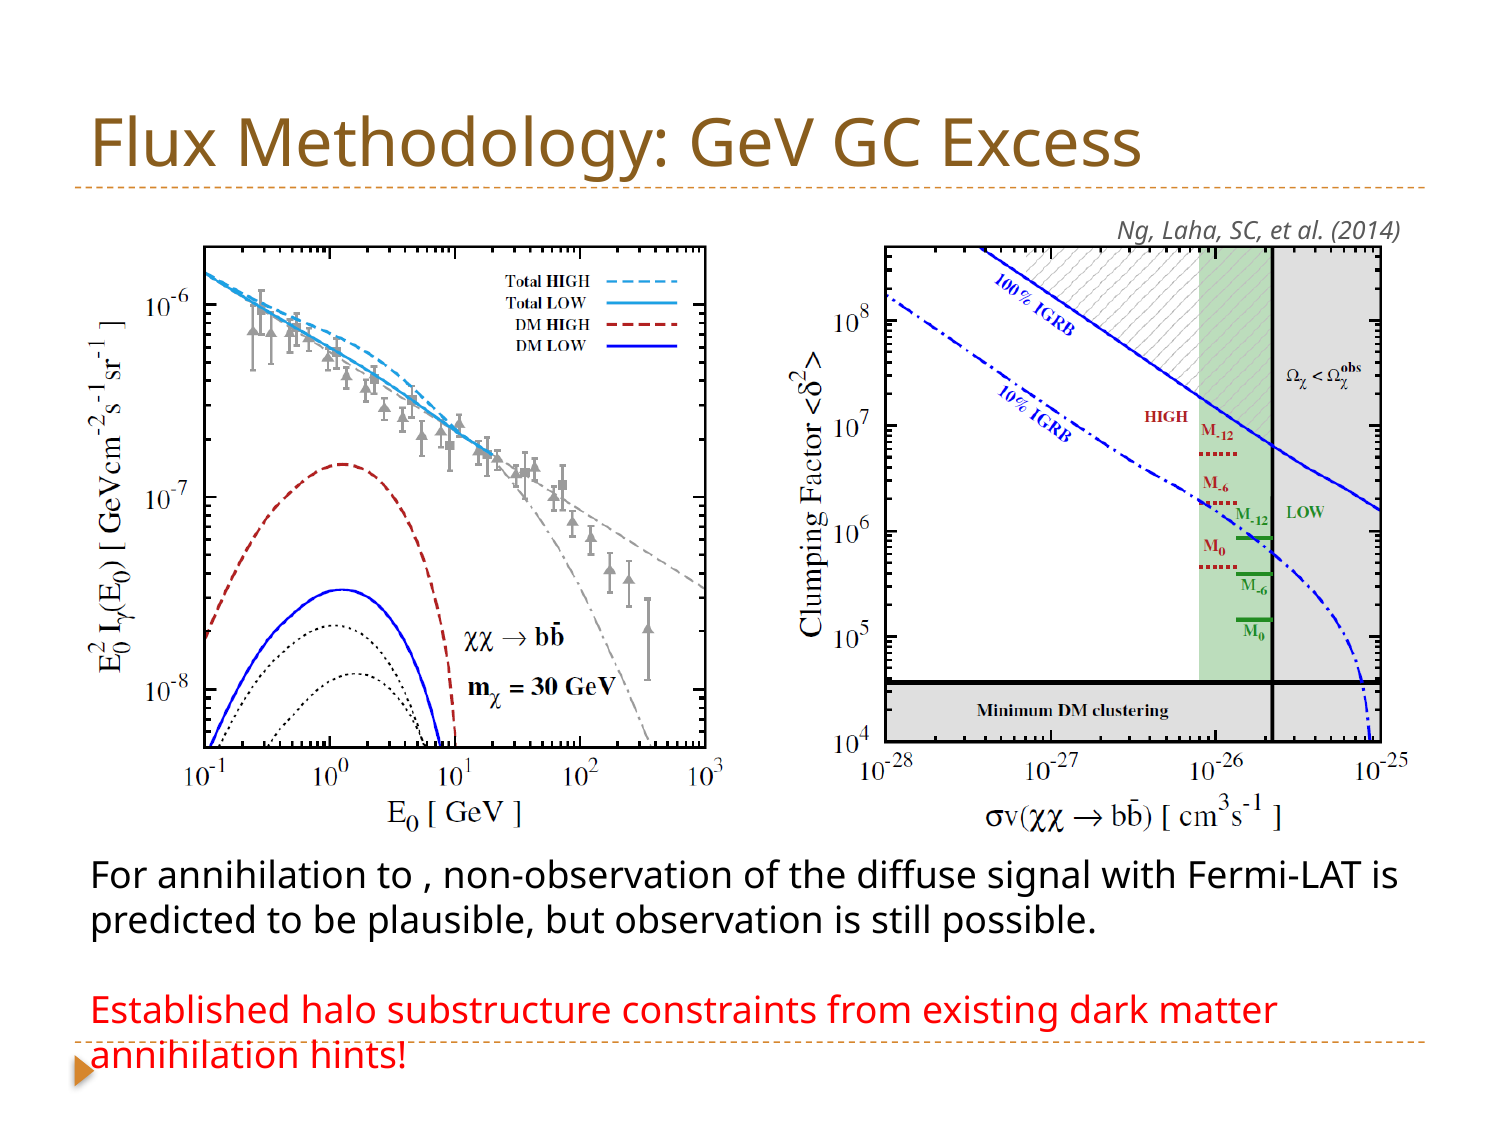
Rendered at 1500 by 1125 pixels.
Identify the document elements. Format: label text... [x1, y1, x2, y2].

picture [74, 230, 1424, 844]
text_box Ng, Laha, SC, et al. (2014) [1102, 206, 1416, 230]
title Flux Methodology: GeV GC Excess [75, 24, 1425, 188]
